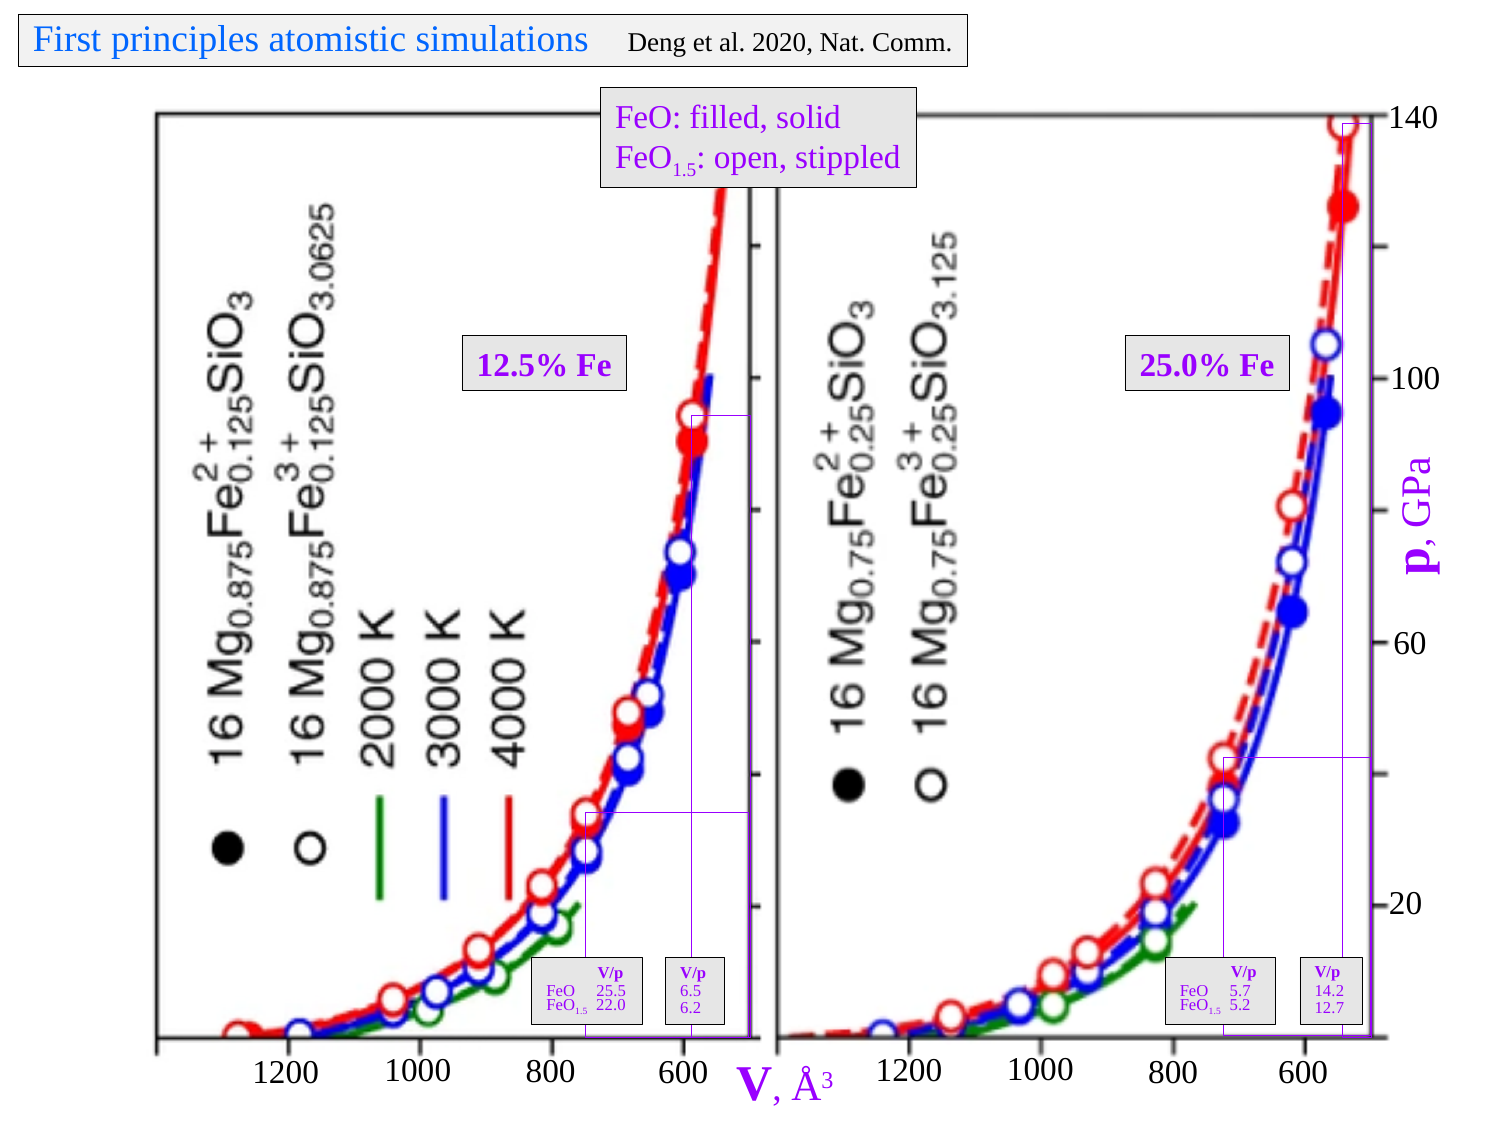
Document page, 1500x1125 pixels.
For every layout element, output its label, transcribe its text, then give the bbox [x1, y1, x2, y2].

text_box 800 [510, 1041, 591, 1097]
text_box 1000 [369, 1041, 467, 1096]
text_box First principles atomistic simulations Deng et al. 2020, Nat. Comm. [18, 13, 968, 67]
picture [0, 100, 1500, 1062]
text_box 600 [643, 1042, 724, 1098]
text_box 1200 [860, 1041, 958, 1096]
text_box 20 [1374, 902, 1438, 929]
text_box V, Å3 [721, 1043, 849, 1118]
text_box 600 [1263, 1042, 1344, 1098]
text_box 800 [1133, 1042, 1214, 1098]
text_box V/p FeO 5.7 FeO1.5 5.2 [1165, 957, 1276, 1025]
text_box [1221, 902, 1340, 1038]
text_box [690, 905, 752, 1039]
text_box [1340, 902, 1373, 1039]
text_box V/p 14.2 12.7 [1299, 957, 1362, 1025]
text_box V/p FeO 25.5 FeO1.5 22.0 [531, 957, 642, 1025]
text_box 140 [1373, 87, 1454, 143]
text_box V/p 6.5 6.2 [665, 957, 725, 1025]
text_box 1000 [992, 1039, 1089, 1095]
text_box 1200 [237, 1043, 335, 1098]
text_box [1340, 121, 1373, 261]
text_box FeO: filled, solid FeO1.5: open, stippled [600, 87, 917, 188]
text_box [583, 905, 690, 1039]
